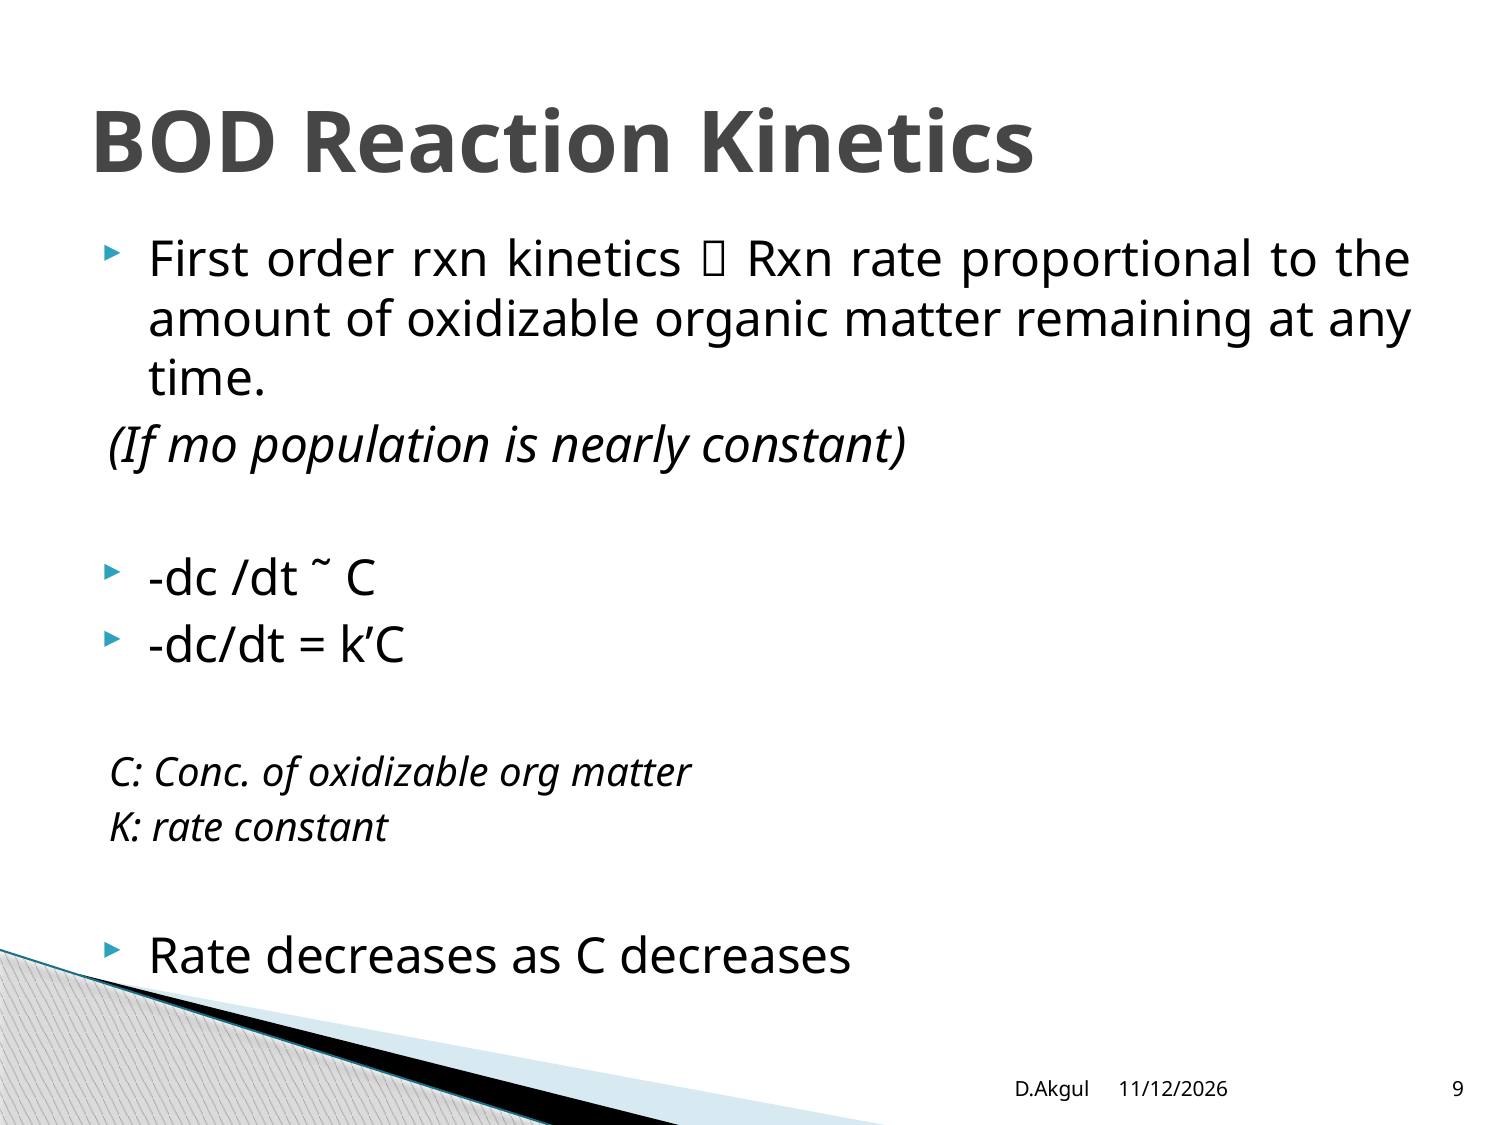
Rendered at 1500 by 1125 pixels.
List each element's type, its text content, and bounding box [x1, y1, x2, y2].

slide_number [1105, 1051, 1418, 1112]
list First order rxn kinetics  Rxn rate proportional to the amount of oxidizable organic matter remaining at any time. (If mo population is nearly constant) -dc /dt ˜ C -dc/dt = k’C C: Conc. of oxidizable org matter K: rate constant Rate decreases as C decreases [76, 219, 1427, 997]
slide_number 9 [1418, 1051, 1479, 1112]
title BOD Reaction Kinetics [75, 45, 1425, 233]
footer D.Akgul [718, 1051, 1105, 1112]
